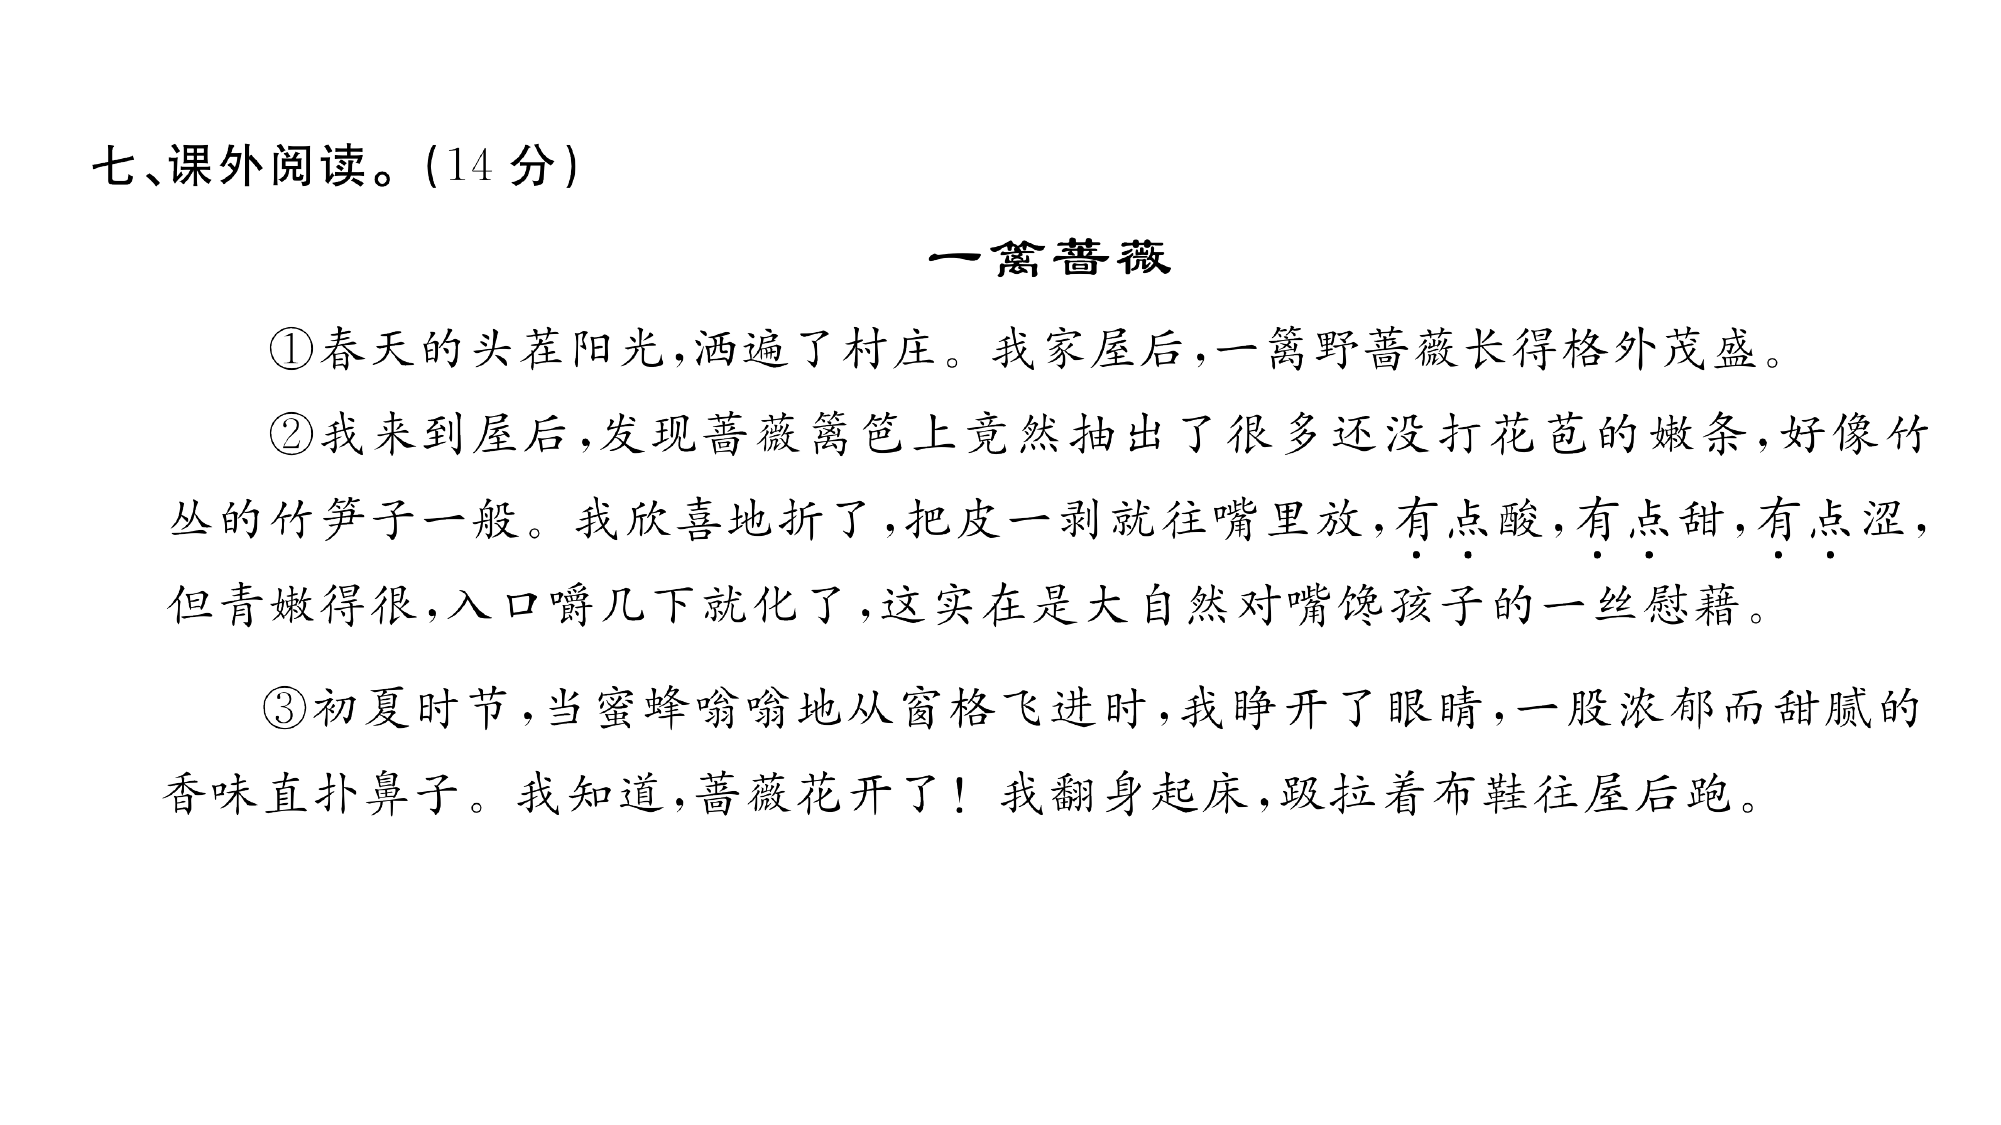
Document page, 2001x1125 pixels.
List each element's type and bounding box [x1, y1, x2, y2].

picture [87, 117, 2000, 841]
